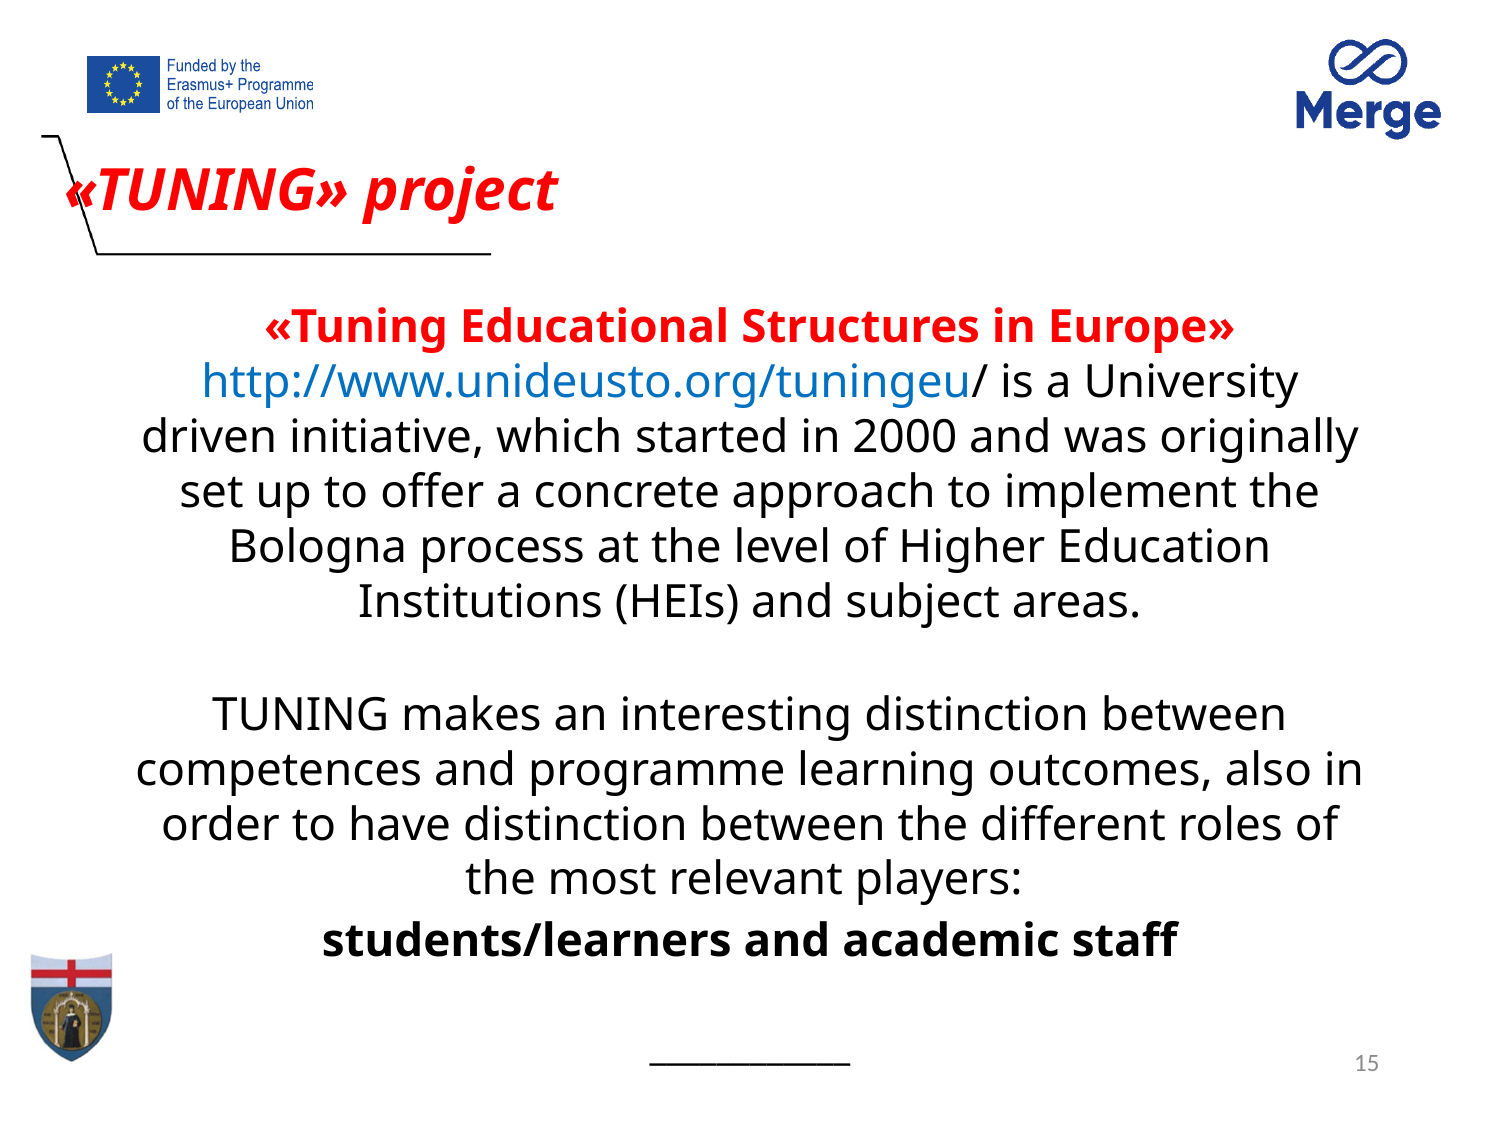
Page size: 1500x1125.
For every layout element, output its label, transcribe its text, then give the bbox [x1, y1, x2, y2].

subtitle «Tuning Educational Structures in Europe» http://www.unideusto.org/tuningeu/ is a University driven initiative, which started in 2000 and was originally set up to offer a concrete approach to implement the Bologna process at the level of Higher Education Institutions (HEIs) and subject areas. TUNING makes an interesting distinction between competences and programme learning outcomes, also in order to have distinction between the different roles of the most relevant players: students/learners and academic staff ____________ [112, 289, 1388, 1076]
slide_number 15 [1057, 1031, 1395, 1092]
picture [29, 952, 113, 1062]
picture [41, 135, 492, 256]
text_box «TUNING» project [49, 144, 589, 230]
picture [1293, 39, 1442, 142]
